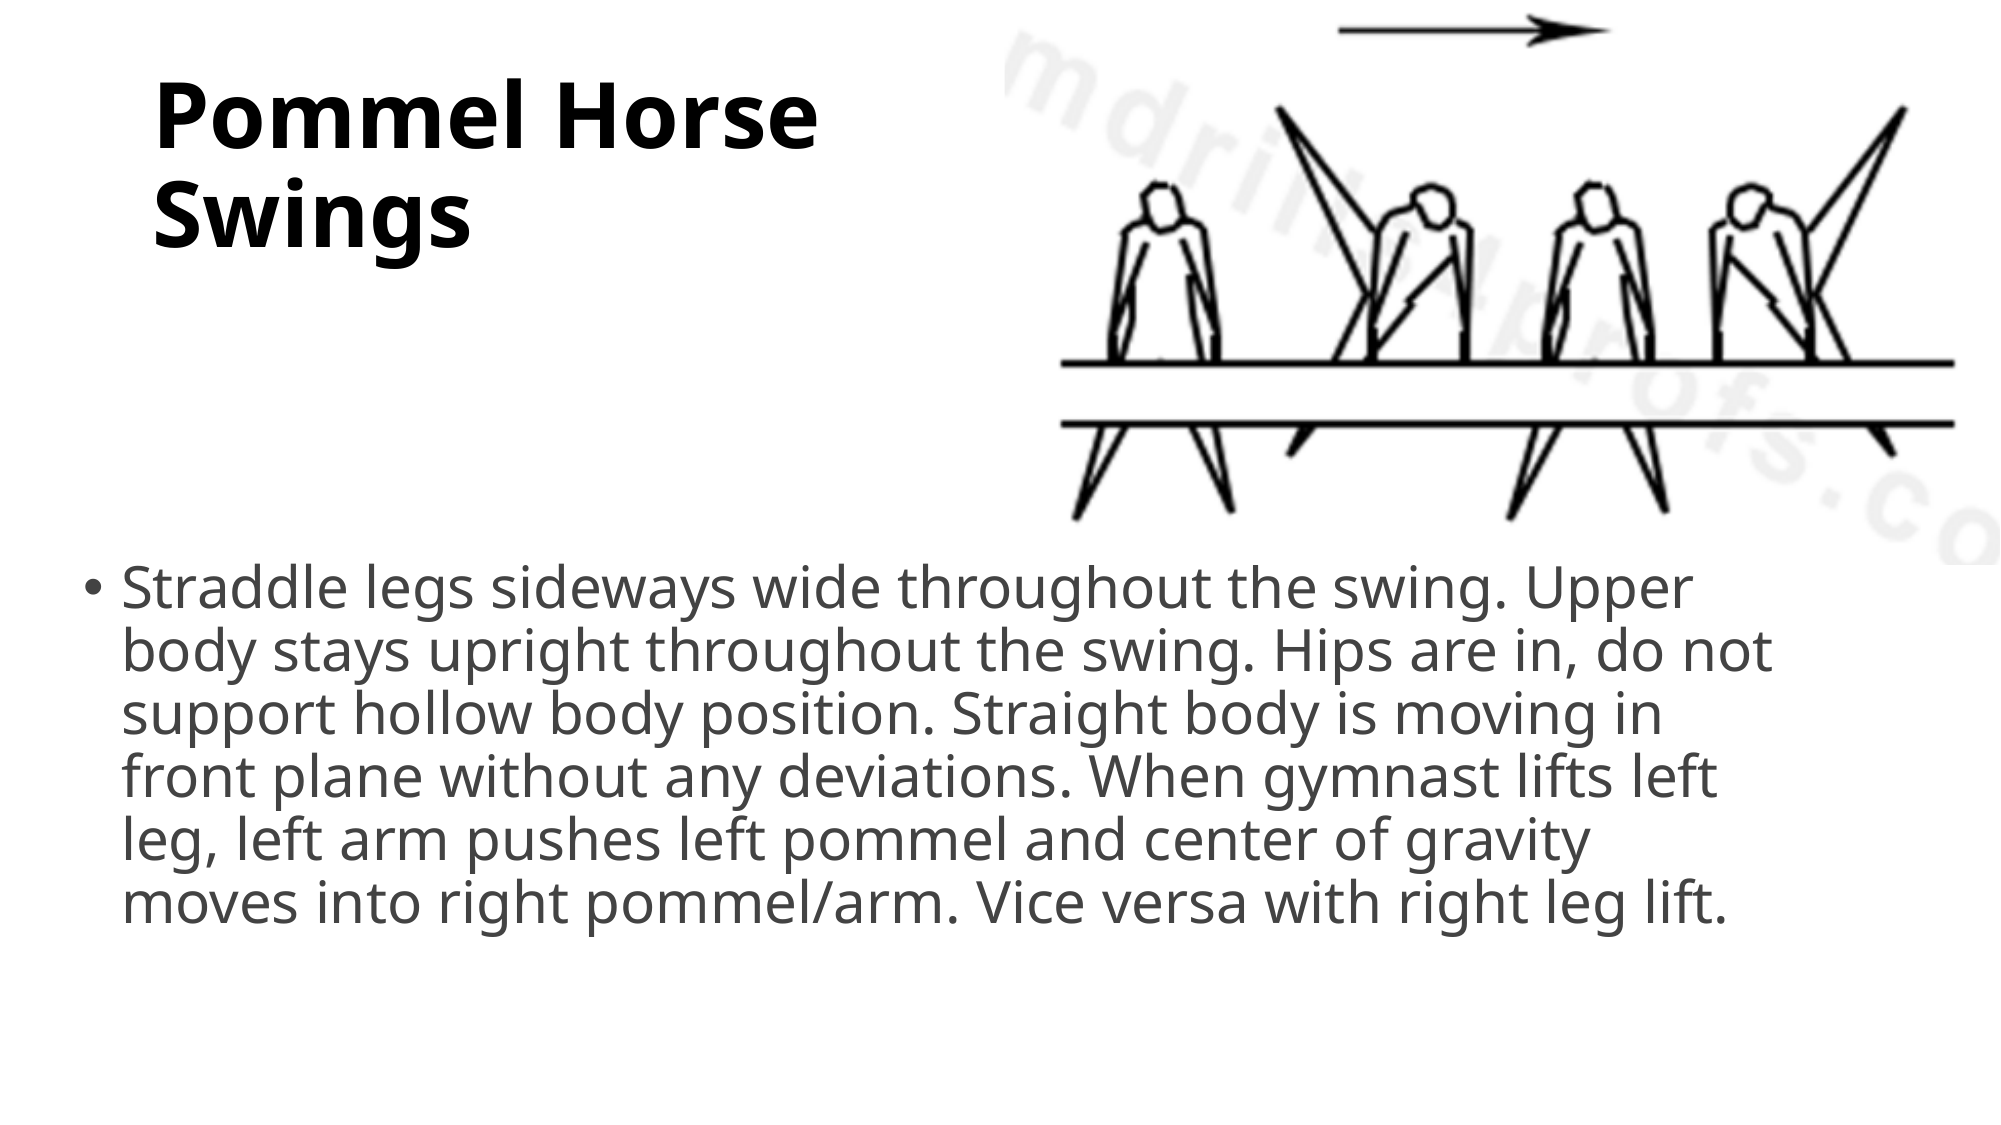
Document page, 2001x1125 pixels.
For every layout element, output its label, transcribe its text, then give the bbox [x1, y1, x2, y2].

title Pommel Horse Swings [137, 59, 1004, 278]
picture [1004, 0, 2000, 565]
list Straddle legs sideways wide throughout the swing. Upper body stays upright throughout the swing. Hips are in, do not support hollow body position. Straight body is moving in front plane without any deviations. When gymnast lifts left leg, left arm pushes left pommel and center of gravity moves into right pommel/arm. Vice versa with right leg lift. [68, 550, 1794, 1097]
